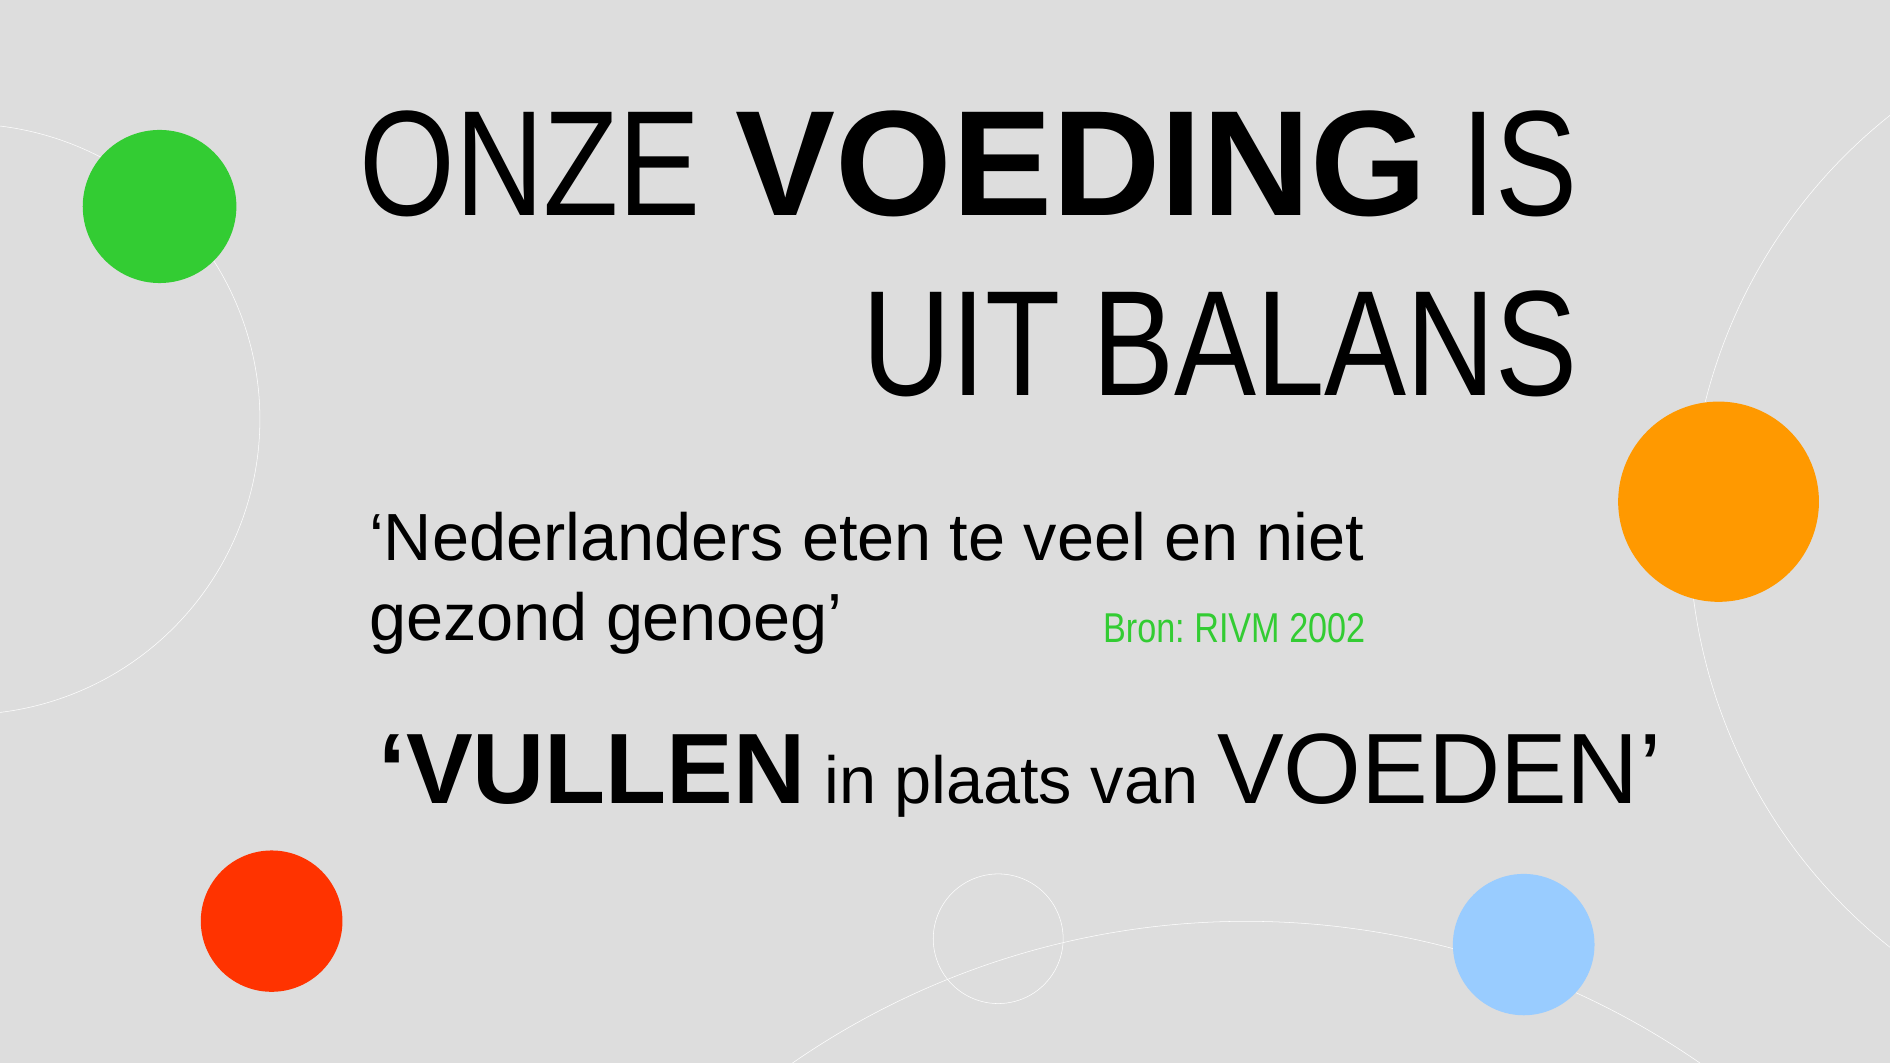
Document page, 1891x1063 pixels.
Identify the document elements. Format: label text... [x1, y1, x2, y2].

text_box [792, 921, 1700, 1063]
text_box ‘Nederlanders eten te veel en niet gezond genoeg’ [354, 486, 1501, 662]
text_box [1452, 873, 1595, 1016]
text_box [0, 126, 260, 713]
text_box ONZE VOEDING IS UIT BALANS [283, 56, 1595, 434]
text_box Bron: RIVM 2002 [1088, 593, 1396, 659]
text_box [82, 129, 237, 284]
text_box [933, 873, 1064, 1004]
text_box [200, 850, 343, 992]
text_box [1693, 114, 1891, 949]
text_box ‘VULLEN in plaats van VOEDEN’ [363, 696, 1831, 832]
text_box [1618, 401, 1819, 602]
